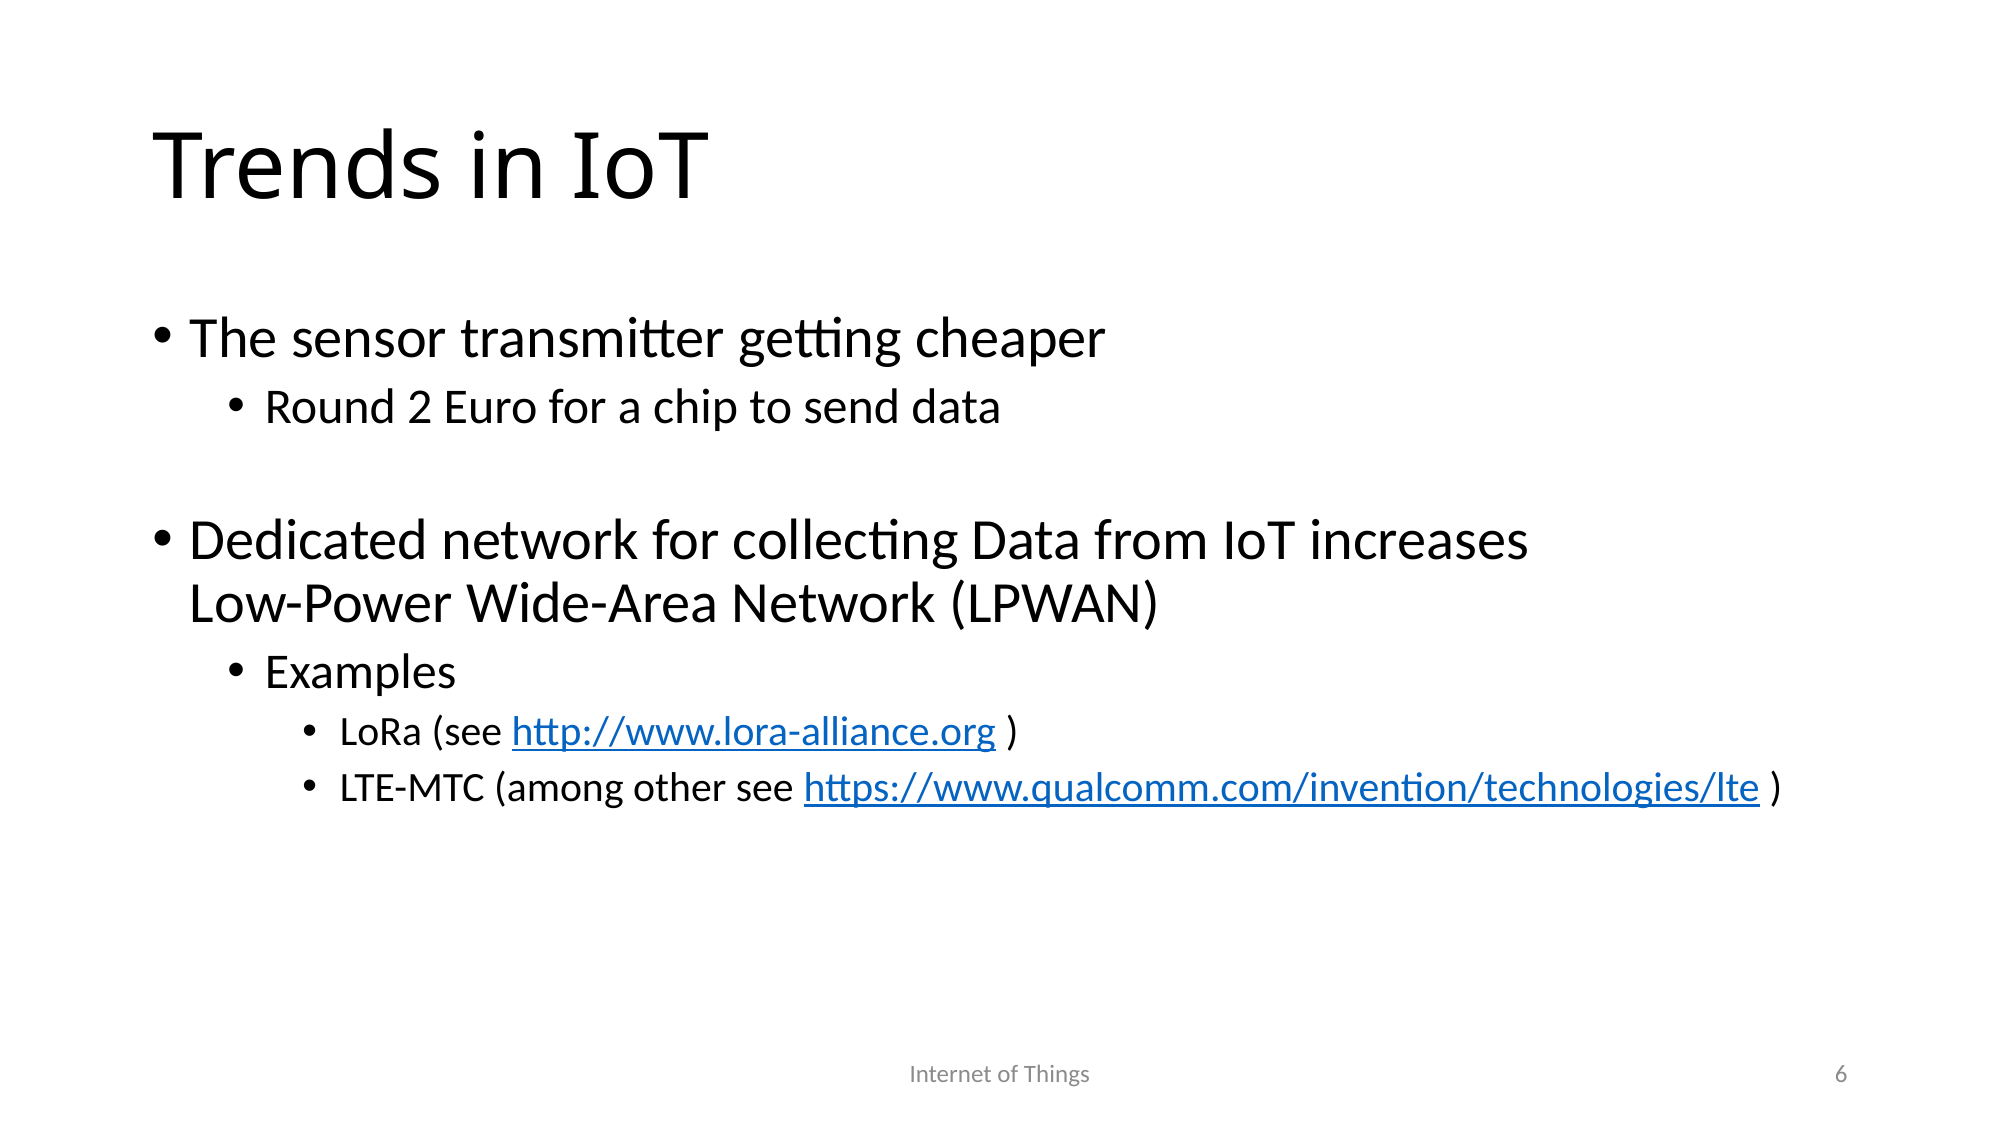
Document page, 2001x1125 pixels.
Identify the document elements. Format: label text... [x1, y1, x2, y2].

list The sensor transmitter getting cheaper Round 2 Euro for a chip to send data Dedicated network for collecting Data from IoT increases Low-Power Wide-Area Network (LPWAN) Examples LoRa (see http://www.lora-alliance.org ) LTE-MTC (among other see https://www.qualcomm.com/invention/technologies/lte ) [137, 299, 1863, 1014]
slide_number 6 [1412, 1042, 1863, 1103]
footer Internet of Things [662, 1042, 1338, 1103]
title Trends in IoT [137, 59, 1863, 278]
